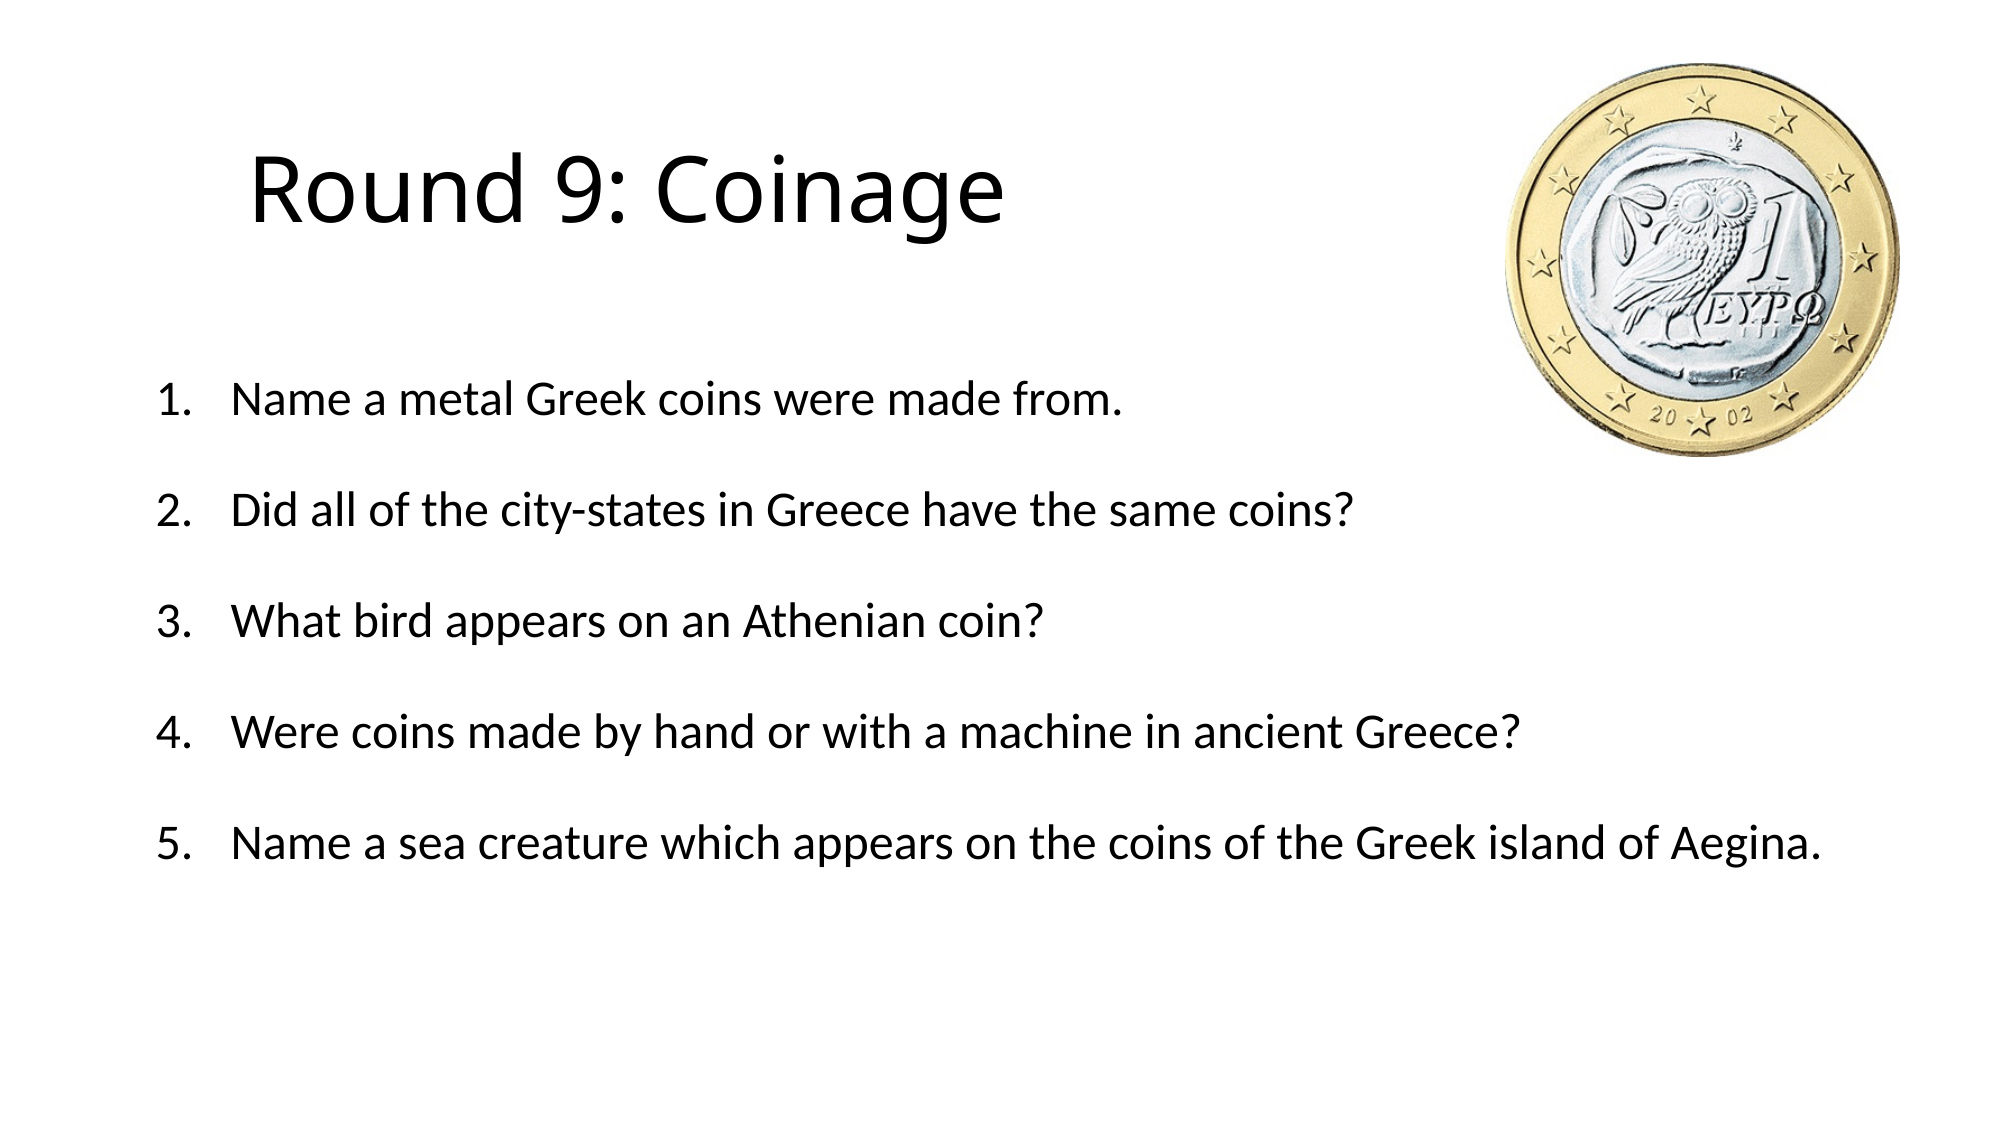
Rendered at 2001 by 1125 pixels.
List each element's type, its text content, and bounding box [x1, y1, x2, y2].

title Round 9: Coinage [232, 98, 1071, 287]
picture [1505, 63, 1900, 457]
list Name a metal Greek coins were made from. Did all of the city-states in Greece have the same coins? What bird appears on an Athenian coin? Were coins made by hand or with a machine in ancient Greece? Name a sea creature which appears on the coins of the Greek island of Aegina. [140, 328, 1868, 1042]
